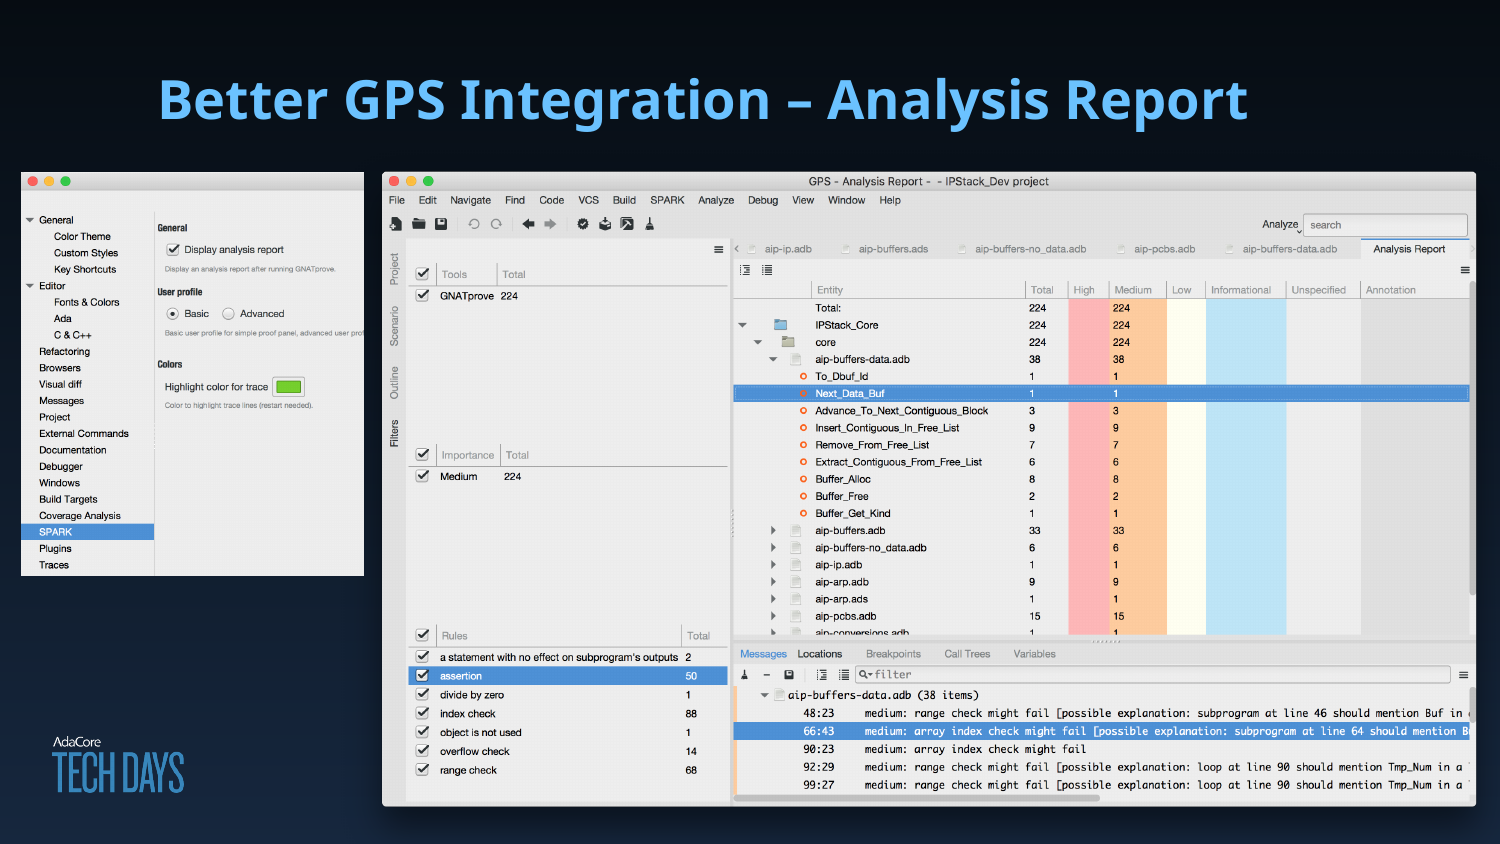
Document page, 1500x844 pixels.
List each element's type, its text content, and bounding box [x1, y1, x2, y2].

picture [20, 143, 1500, 844]
title Better GPS Integration – Analysis Report [154, 55, 1420, 145]
picture [52, 736, 185, 794]
